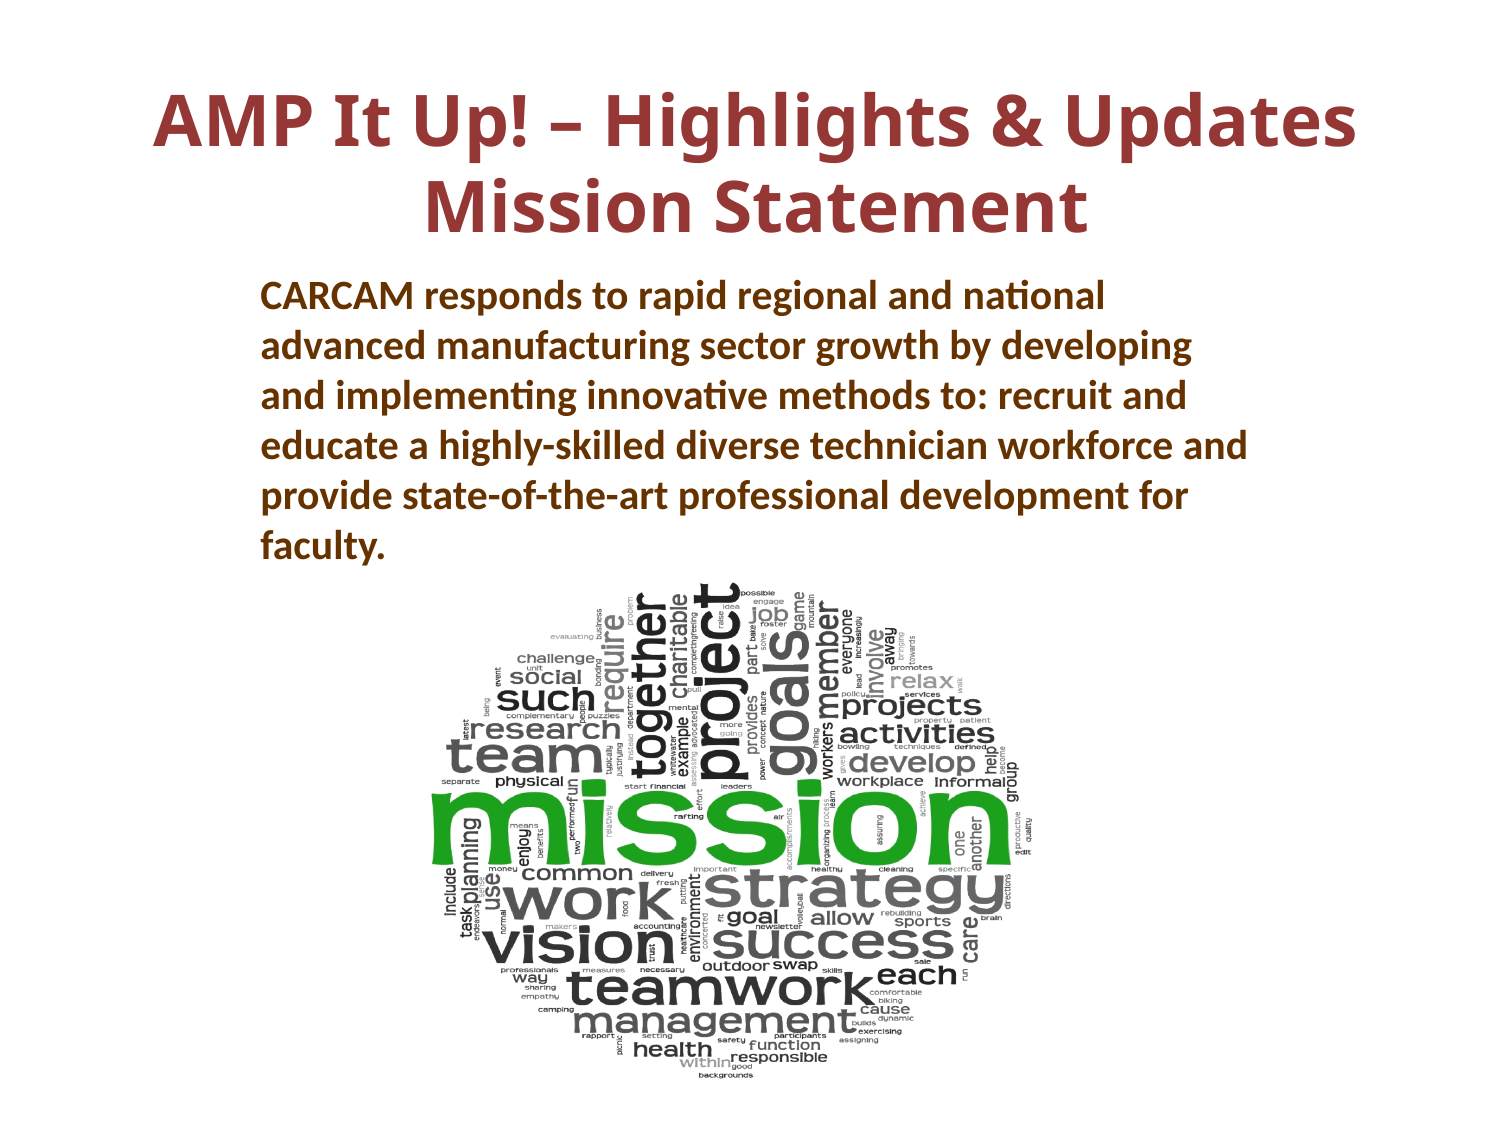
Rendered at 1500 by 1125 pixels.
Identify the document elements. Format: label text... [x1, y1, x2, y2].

list CARCAM responds to rapid regional and national advanced manufacturing sector growth by developing and implementing innovative methods to: recruit and educate a highly-skilled diverse technician workforce and provide state-of-the-art professional development for faculty. [245, 259, 1268, 780]
title AMP It Up! – Highlights & Updates Mission Statement [137, 62, 1375, 260]
picture [412, 574, 1038, 1083]
